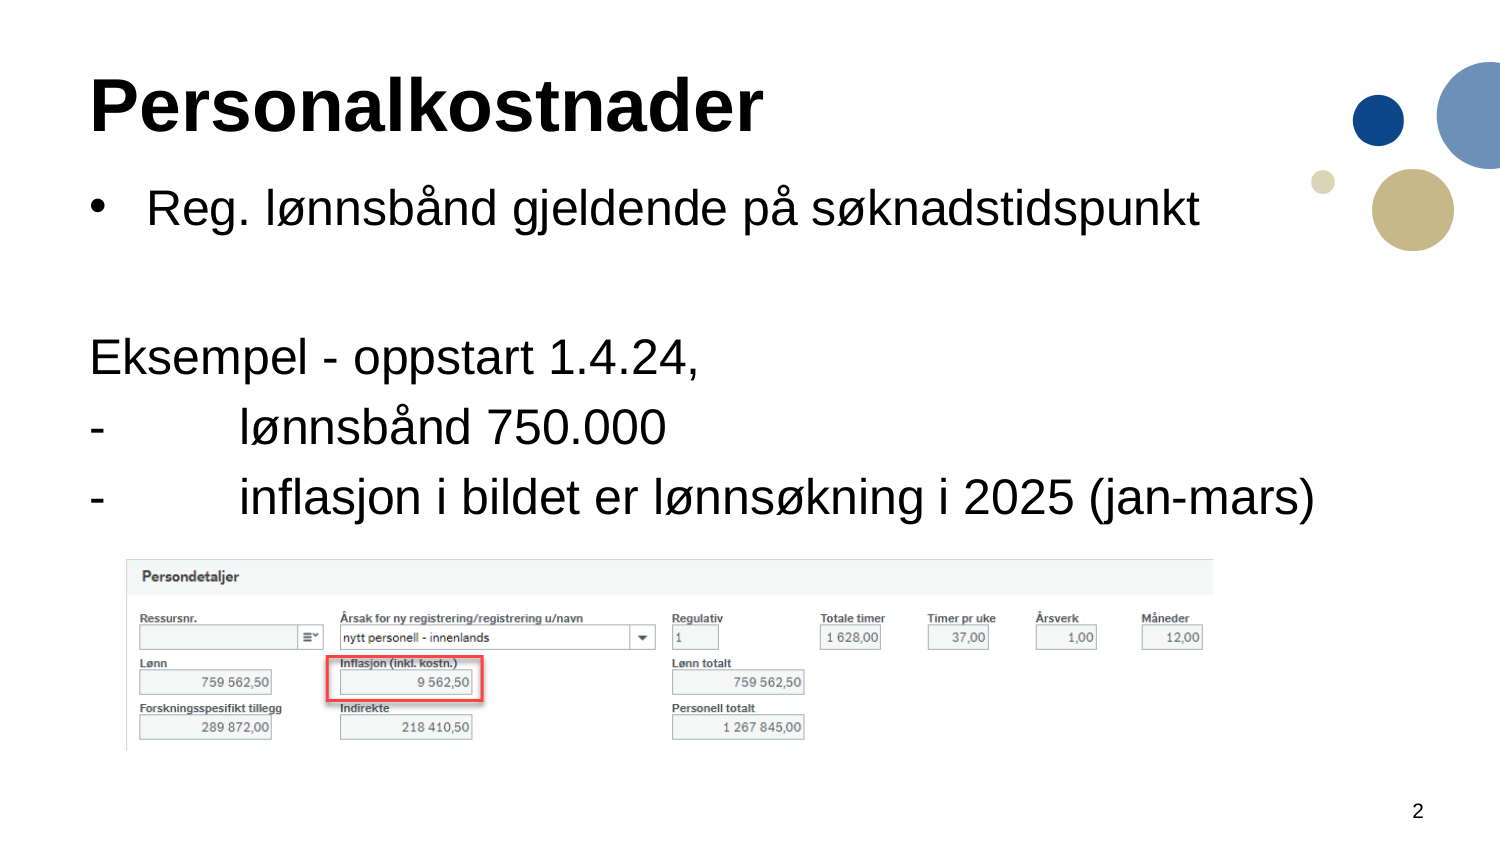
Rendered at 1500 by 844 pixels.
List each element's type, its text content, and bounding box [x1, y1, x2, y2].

picture [1311, 62, 1500, 251]
title Personalkostnader [75, 48, 1325, 156]
picture [121, 557, 1213, 751]
list Reg. lønnsbånd gjeldende på søknadstidspunkt Eksempel - oppstart 1.4.24, - lønnsbånd 750.000 - inflasjon i bildet er lønnsøkning i 2025 (jan-mars) [75, 167, 1425, 790]
